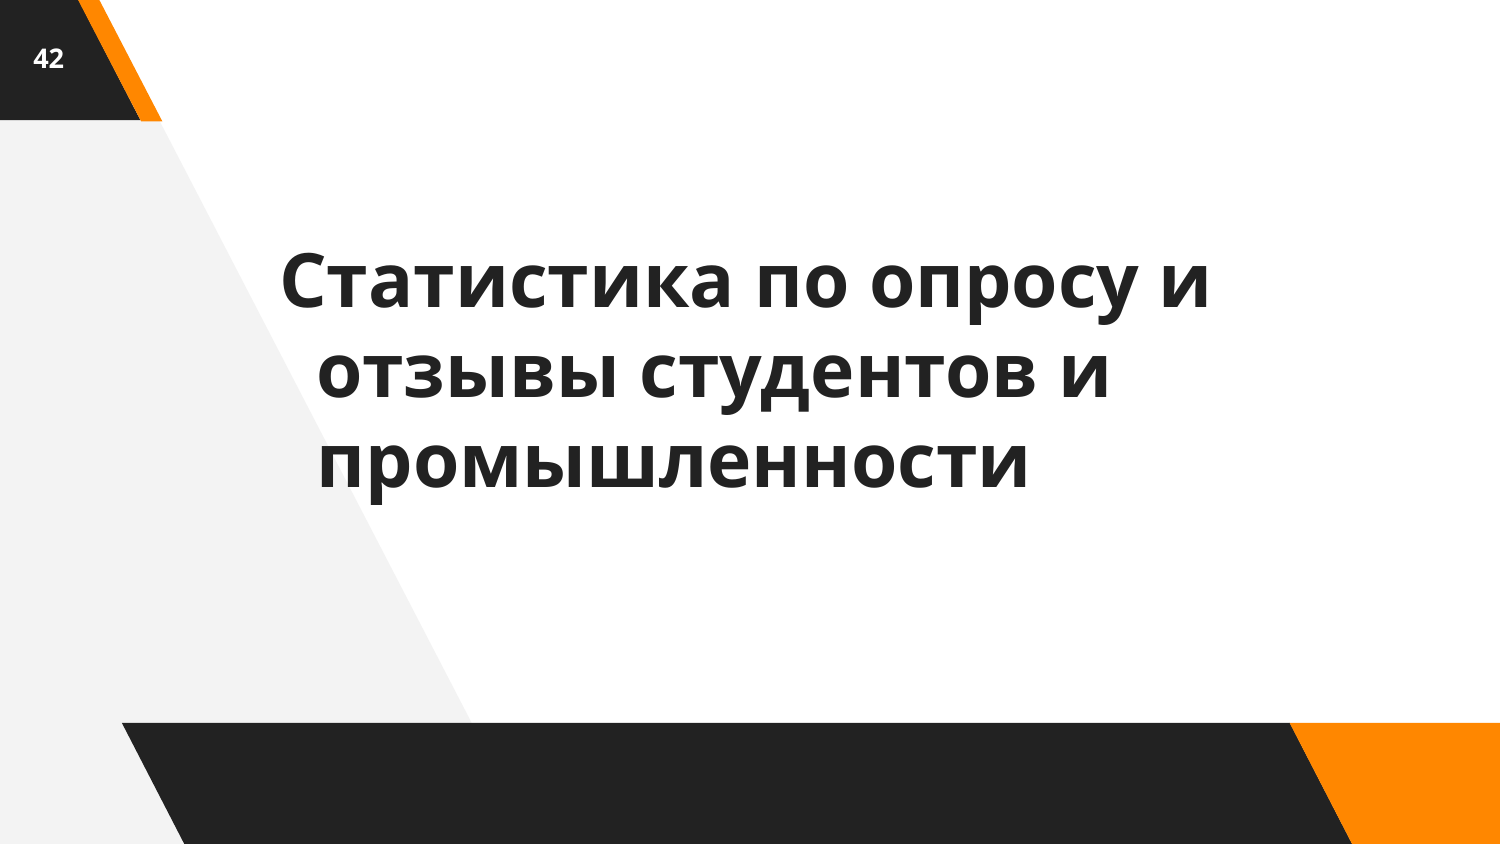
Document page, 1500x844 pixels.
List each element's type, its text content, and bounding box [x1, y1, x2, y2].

list Статистика по опросу и отзывы студентов и промышленности [226, 240, 1382, 495]
slide_number 42 [0, 0, 98, 121]
